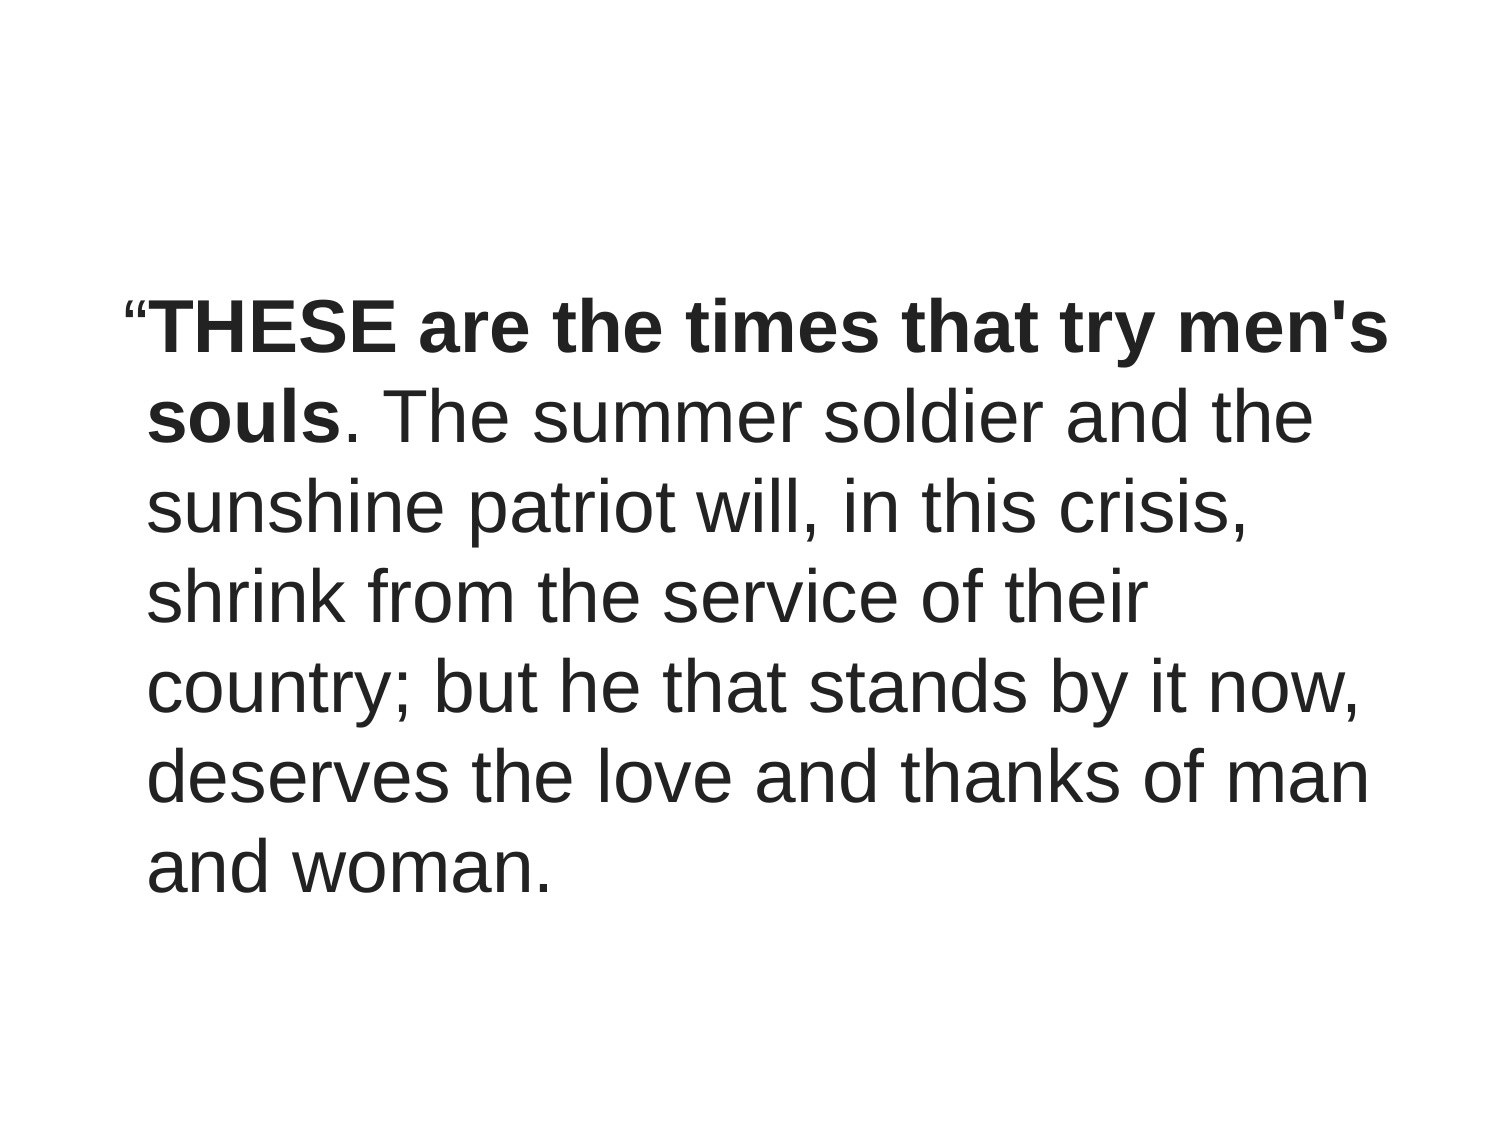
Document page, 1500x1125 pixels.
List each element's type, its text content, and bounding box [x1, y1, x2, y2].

list “THESE are the times that try men's souls. The summer soldier and the sunshine patriot will, in this crisis, shrink from the service of their country; but he that stands by it now, deserves the love and thanks of man and woman. [75, 262, 1425, 1005]
